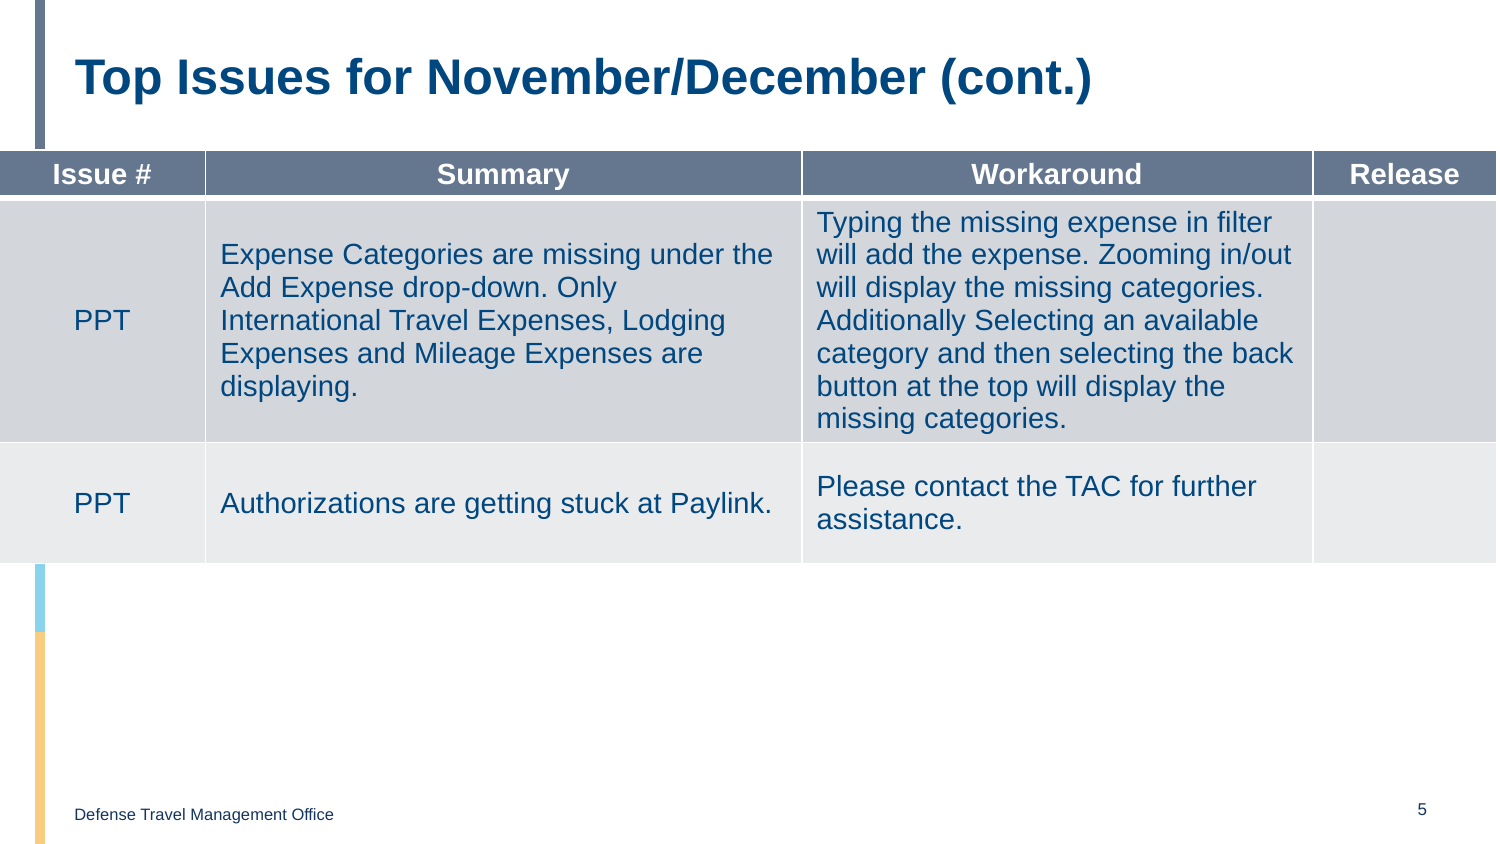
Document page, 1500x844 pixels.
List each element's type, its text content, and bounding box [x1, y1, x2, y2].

slide_number 5 [1400, 798, 1445, 828]
table_cell PPT [0, 443, 205, 563]
table_cell Authorizations are getting stuck at Paylink. [206, 443, 801, 563]
table_cell Expense Categories are missing under the Add Expense drop-down. Only International Travel Expenses, Lodging Expenses and Mileage Expenses are displaying. [206, 201, 801, 442]
table_header Summary [206, 151, 801, 195]
title Top Issues for November/December (cont.) [74, 44, 1445, 127]
table_cell Typing the missing expense in filter will add the expense. Zooming in/out will display the missing categories. Additionally Selecting an available category and then selecting the back button at the top will display the missing categories. [803, 201, 1312, 442]
table_header Issue # [0, 151, 205, 195]
table_cell [1314, 443, 1496, 563]
table_cell PPT [0, 201, 205, 442]
table_header Workaround [803, 151, 1312, 195]
table_cell Please contact the TAC for further assistance. [803, 443, 1312, 563]
table_cell [1314, 201, 1496, 442]
table_header Release [1314, 151, 1496, 195]
